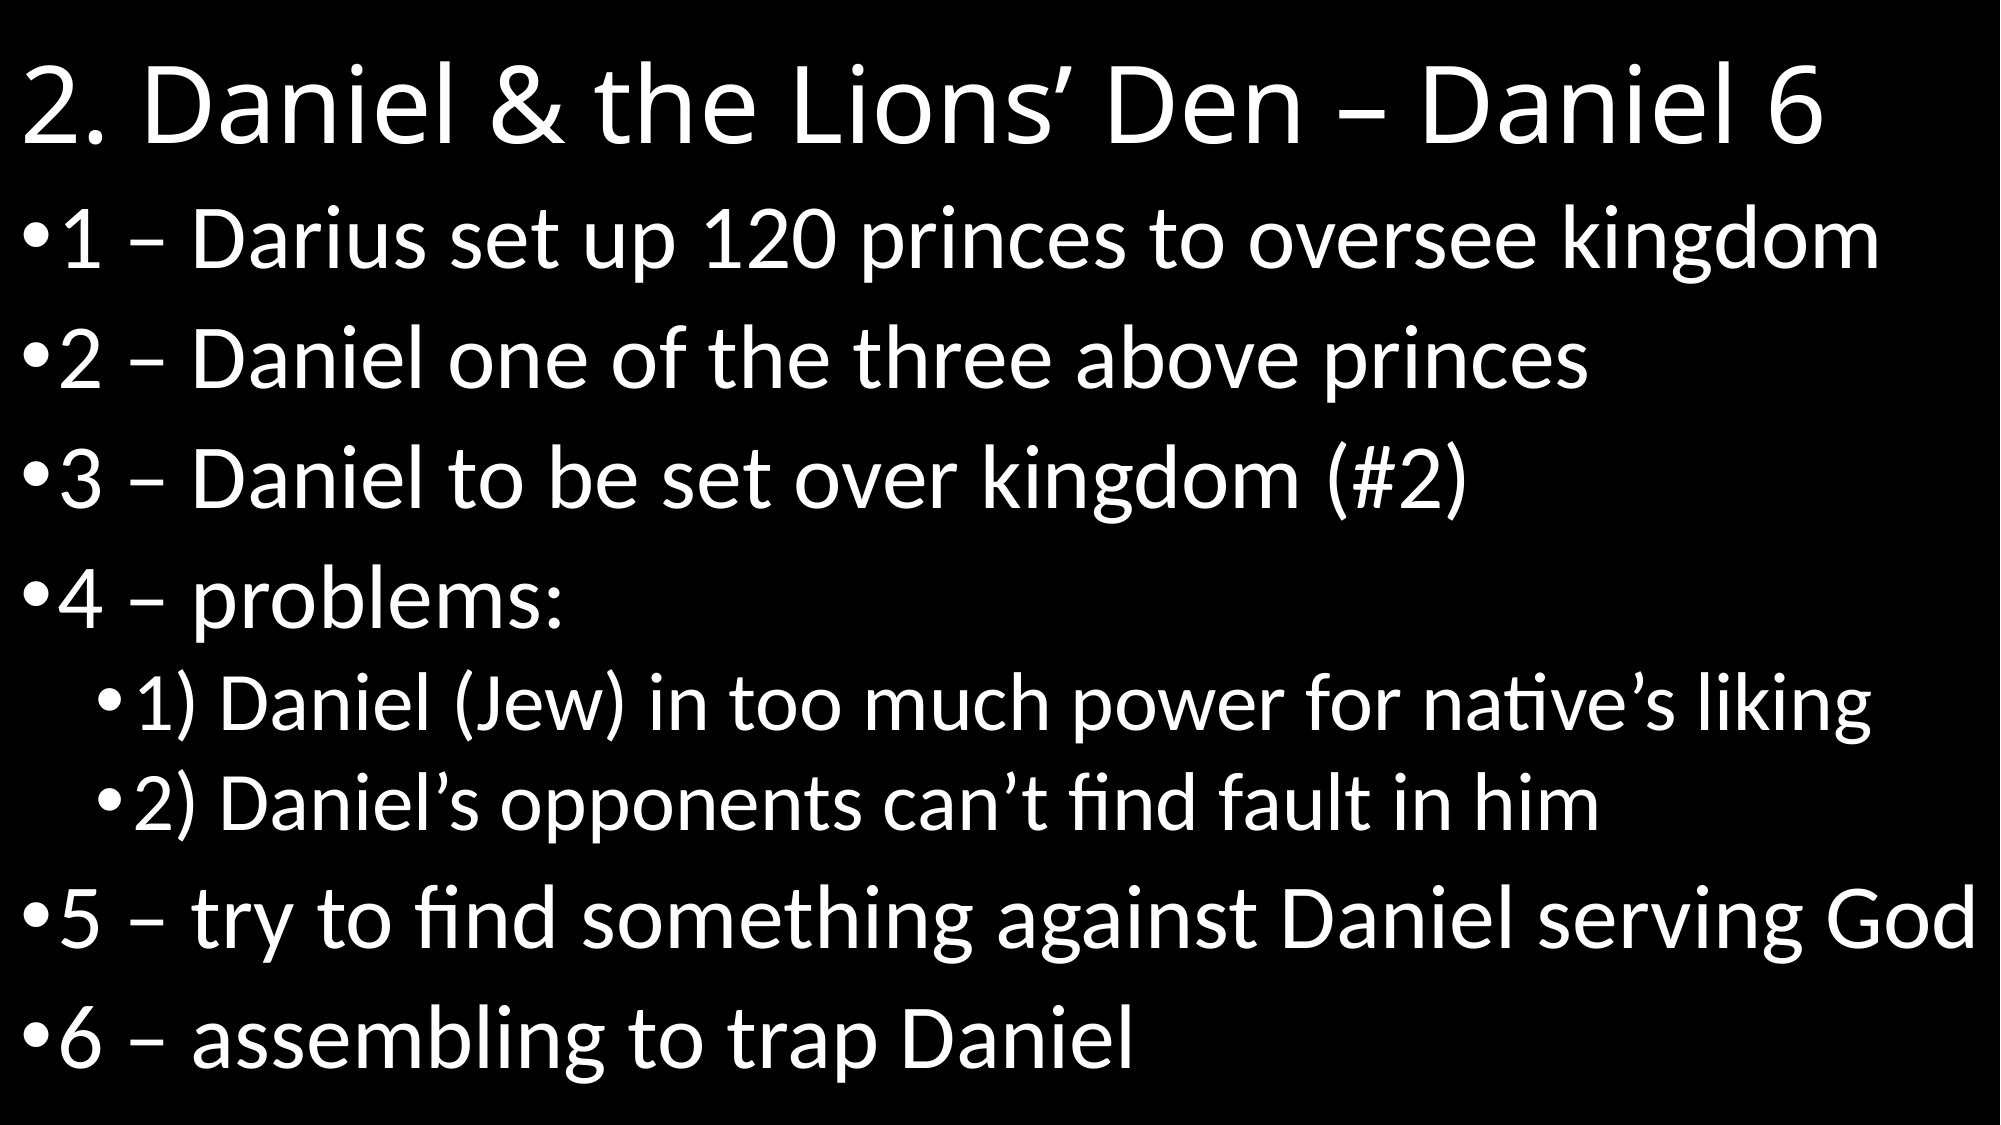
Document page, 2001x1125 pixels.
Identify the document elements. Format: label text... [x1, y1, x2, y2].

title 2. Daniel & the Lions’ Den – Daniel 6 [4, 0, 2000, 182]
list 1 – Darius set up 120 princes to oversee kingdom 2 – Daniel one of the three above princes 3 – Daniel to be set over kingdom (#2) 4 – problems: 1) Daniel (Jew) in too much power for native’s liking 2) Daniel’s opponents can’t find fault in him 5 – try to find something against Daniel serving God 6 – assembling to trap Daniel [4, 182, 2000, 1125]
